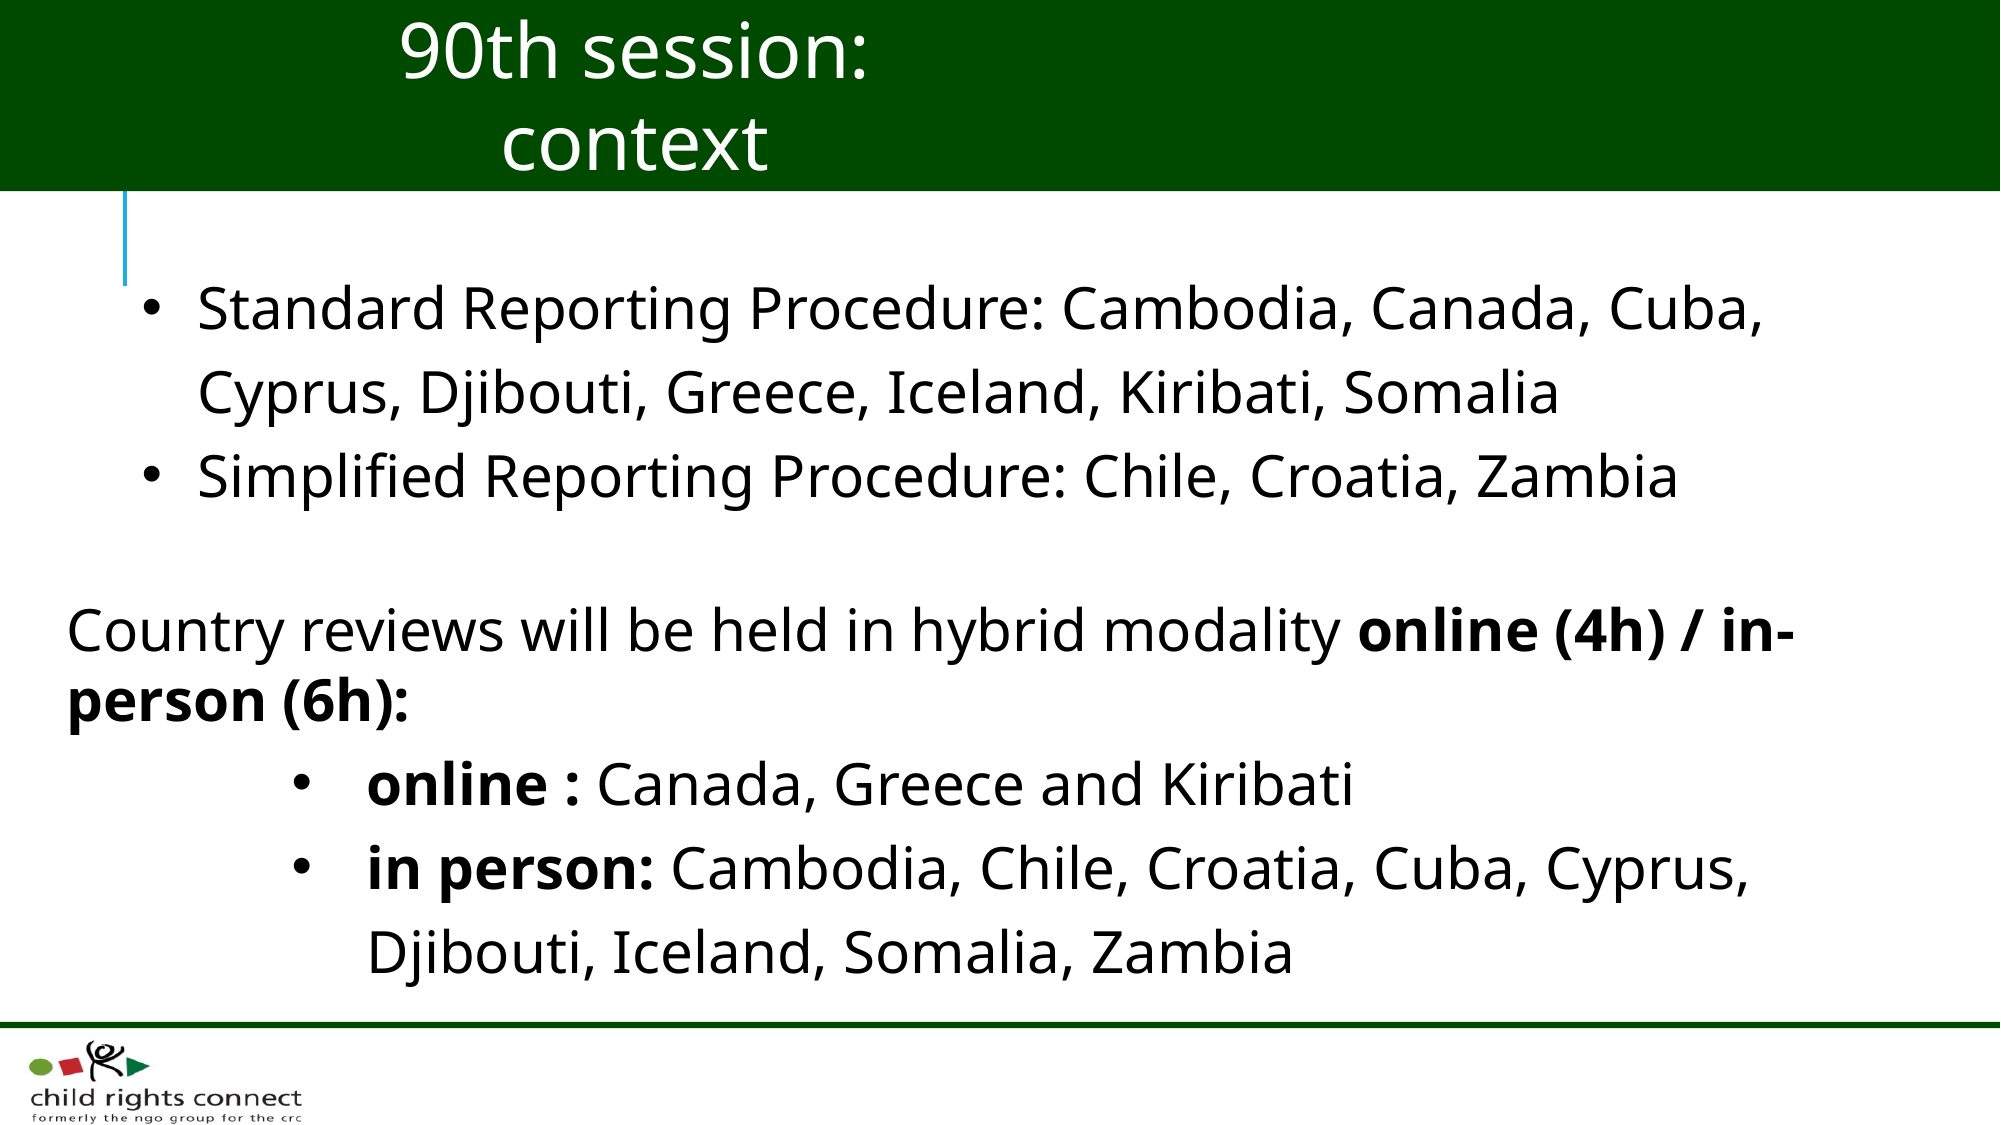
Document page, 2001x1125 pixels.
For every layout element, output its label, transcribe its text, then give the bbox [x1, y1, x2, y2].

text_box Standard Reporting Procedure: Cambodia, Canada, Cuba, Cyprus, Djibouti, Greece, Iceland, Kiribati, Somalia Simplified Reporting Procedure: Chile, Croatia, Zambia Country reviews will be held in hybrid modality online (4h) / in-person (6h): online : Canada, Greece and Kiribati in person: Cambodia, Chile, Croatia, Cuba, Cyprus, Djibouti, Iceland, Somalia, Zambia [51, 249, 1935, 1125]
picture [23, 1036, 51, 1125]
text_box 90th session: context [249, 0, 1020, 188]
